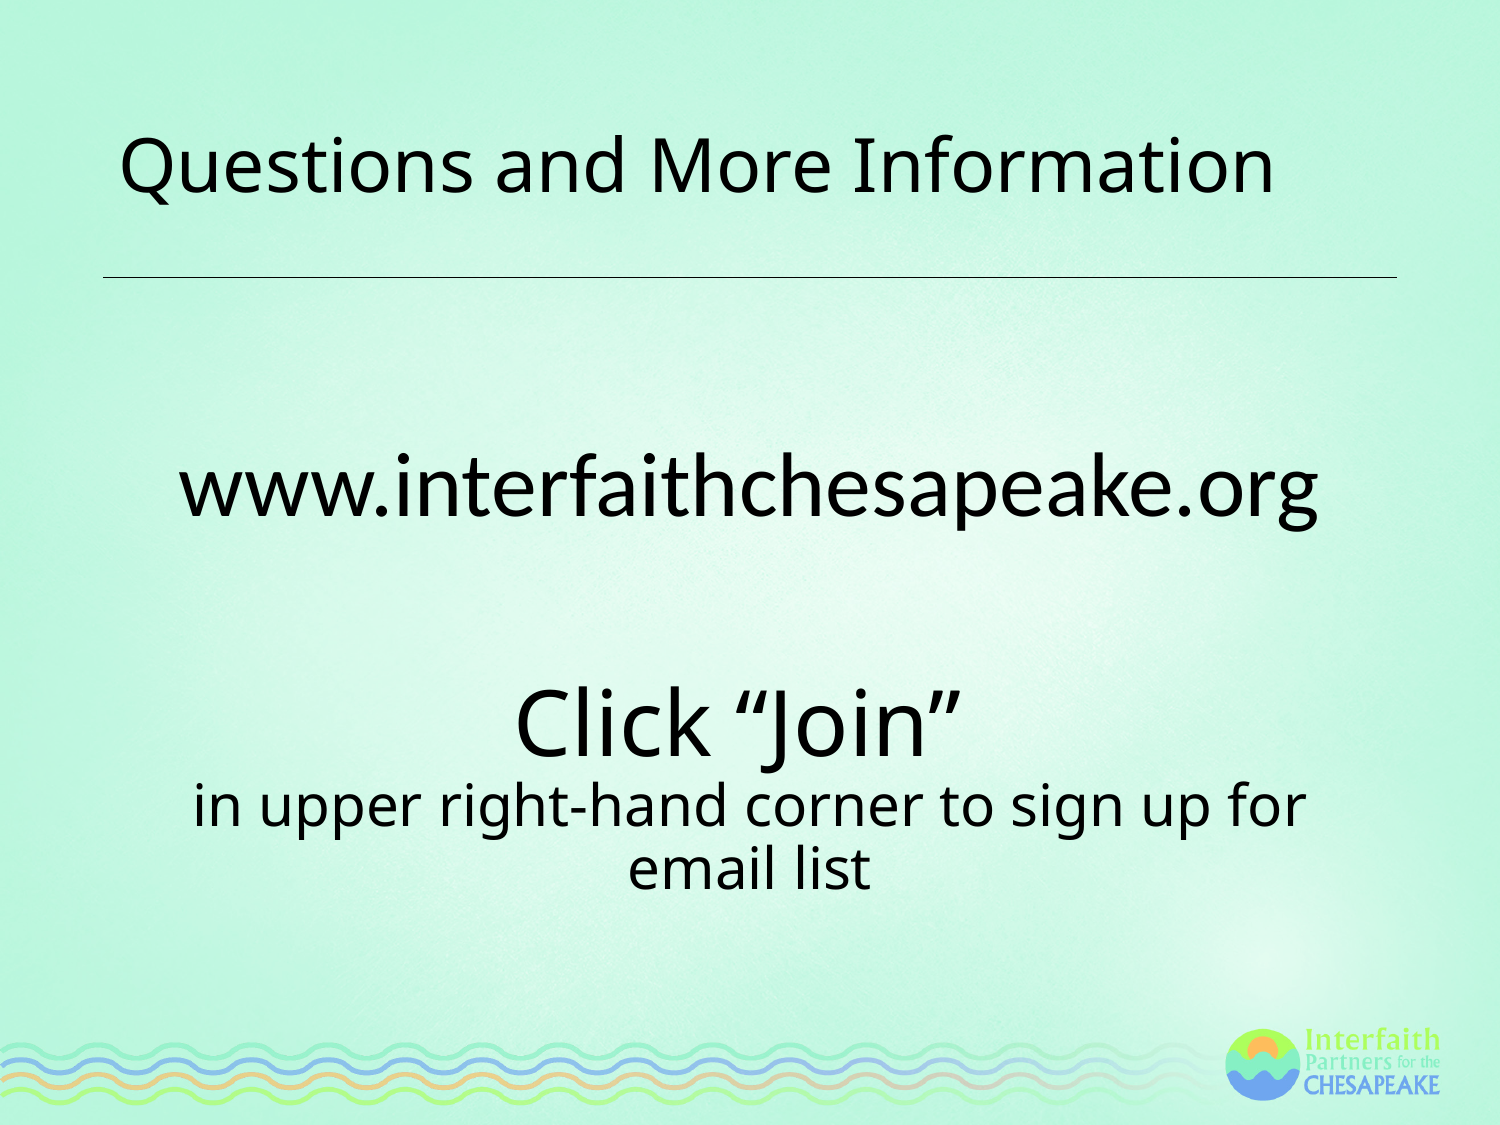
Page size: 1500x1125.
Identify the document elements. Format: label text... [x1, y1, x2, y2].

title Questions and More Information [103, 59, 1397, 278]
list www.interfaithchesapeake.org Click “Join” in upper right-hand corner to sign up for email list [103, 299, 1397, 1014]
